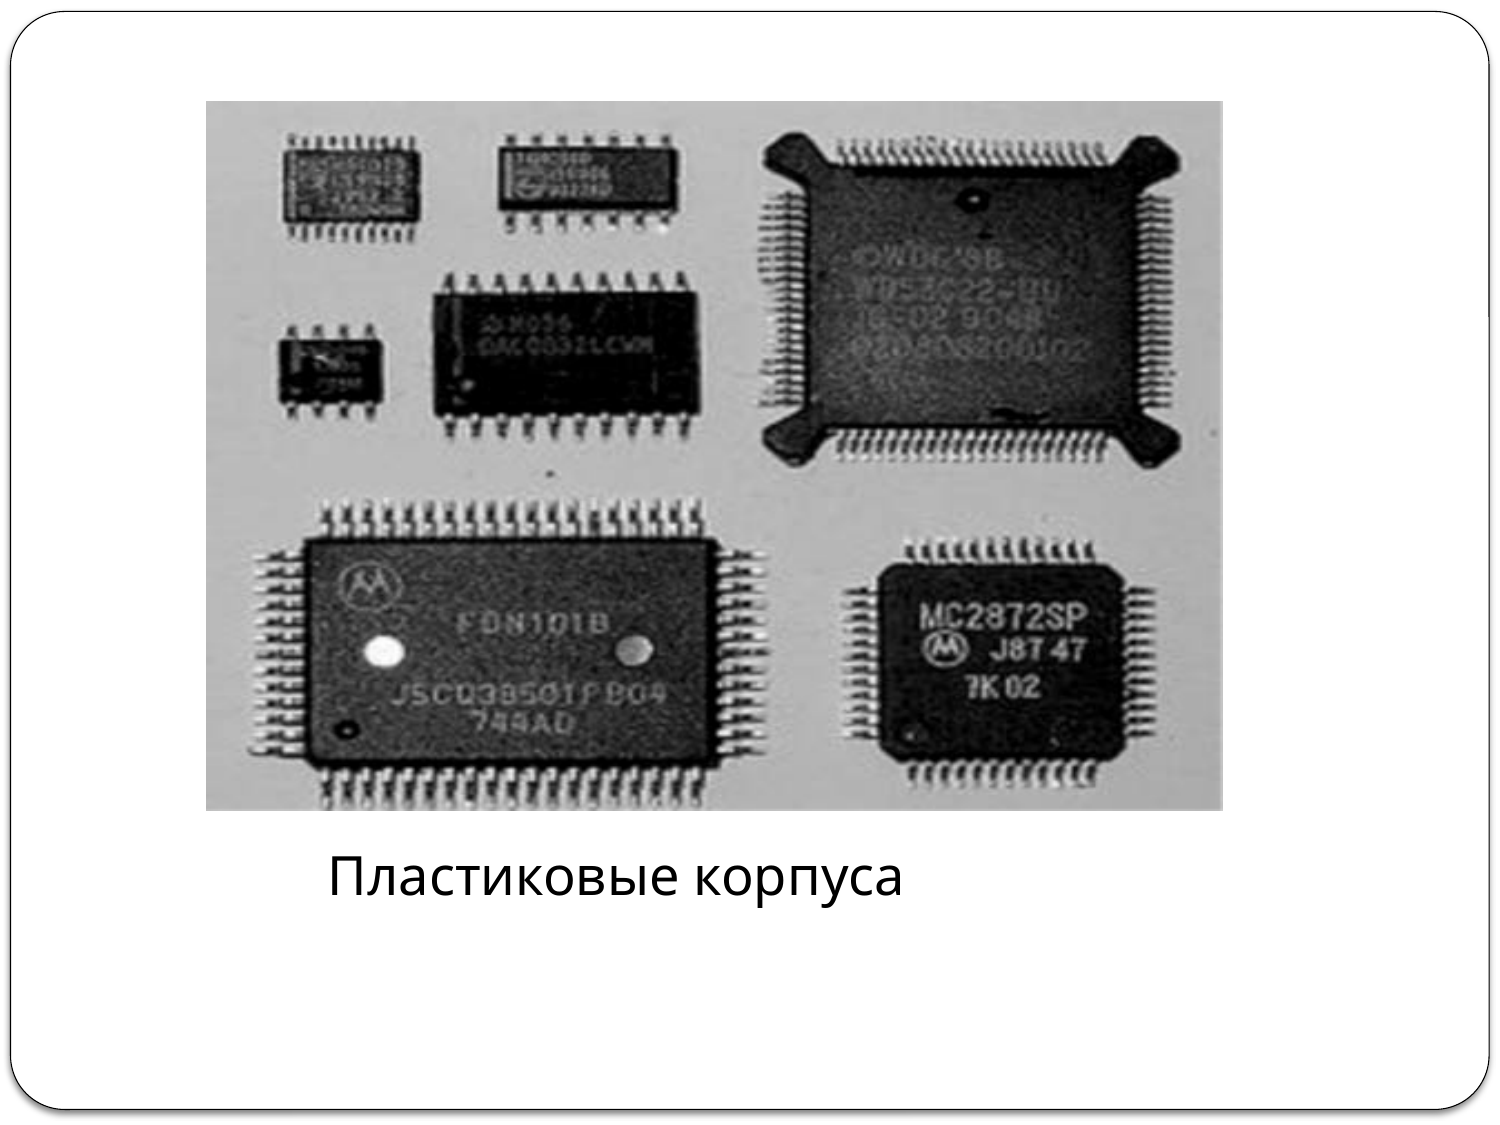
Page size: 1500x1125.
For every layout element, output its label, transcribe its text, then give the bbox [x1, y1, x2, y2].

list Пластиковые корпуса [312, 834, 1247, 1005]
picture [206, 101, 1223, 812]
